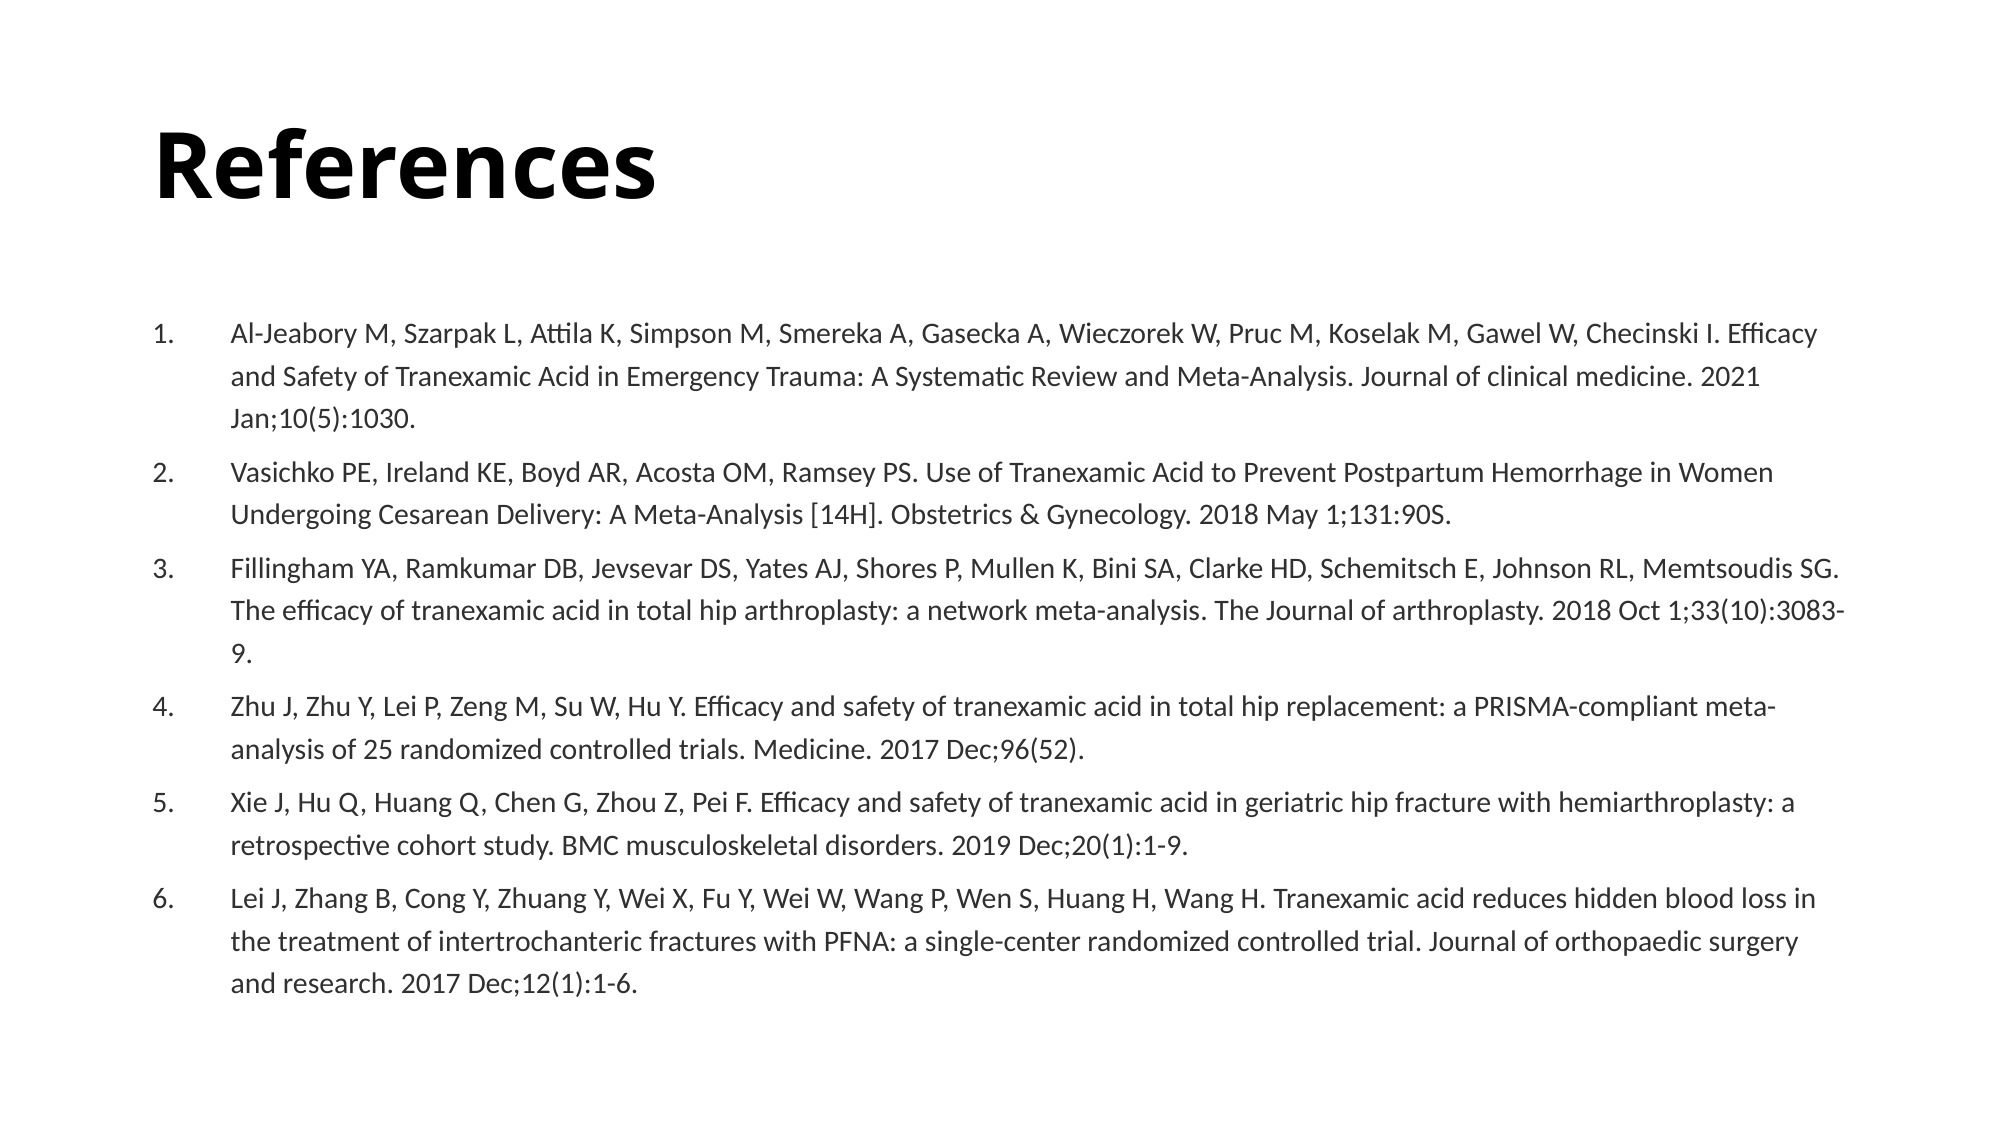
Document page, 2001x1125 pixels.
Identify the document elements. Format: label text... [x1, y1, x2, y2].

list Al-Jeabory M, Szarpak L, Attila K, Simpson M, Smereka A, Gasecka A, Wieczorek W, Pruc M, Koselak M, Gawel W, Checinski I. Efficacy and Safety of Tranexamic Acid in Emergency Trauma: A Systematic Review and Meta-Analysis. Journal of clinical medicine. 2021 Jan;10(5):1030. Vasichko PE, Ireland KE, Boyd AR, Acosta OM, Ramsey PS. Use of Tranexamic Acid to Prevent Postpartum Hemorrhage in Women Undergoing Cesarean Delivery: A Meta-Analysis [14H]. Obstetrics & Gynecology. 2018 May 1;131:90S. Fillingham YA, Ramkumar DB, Jevsevar DS, Yates AJ, Shores P, Mullen K, Bini SA, Clarke HD, Schemitsch E, Johnson RL, Memtsoudis SG. The efficacy of tranexamic acid in total hip arthroplasty: a network meta-analysis. The Journal of arthroplasty. 2018 Oct 1;33(10):3083-9. Zhu J, Zhu Y, Lei P, Zeng M, Su W, Hu Y. Efficacy and safety of tranexamic acid in total hip replacement: a PRISMA-compliant meta-analysis of 25 randomized controlled trials. Medicine. 2017 Dec;96(52). Xie J, Hu Q, Huang Q, Chen G, Zhou Z, Pei F. Efficacy and safety of tranexamic acid in geriatric hip fracture with hemiarthroplasty: a retrospective cohort study. BMC musculoskeletal disorders. 2019 Dec;20(1):1-9. Lei J, Zhang B, Cong Y, Zhuang Y, Wei X, Fu Y, Wei W, Wang P, Wen S, Huang H, Wang H. Tranexamic acid reduces hidden blood loss in the treatment of intertrochanteric fractures with PFNA: a single-center randomized controlled trial. Journal of orthopaedic surgery and research. 2017 Dec;12(1):1-6. [137, 299, 1863, 1014]
title References [137, 59, 1863, 278]
